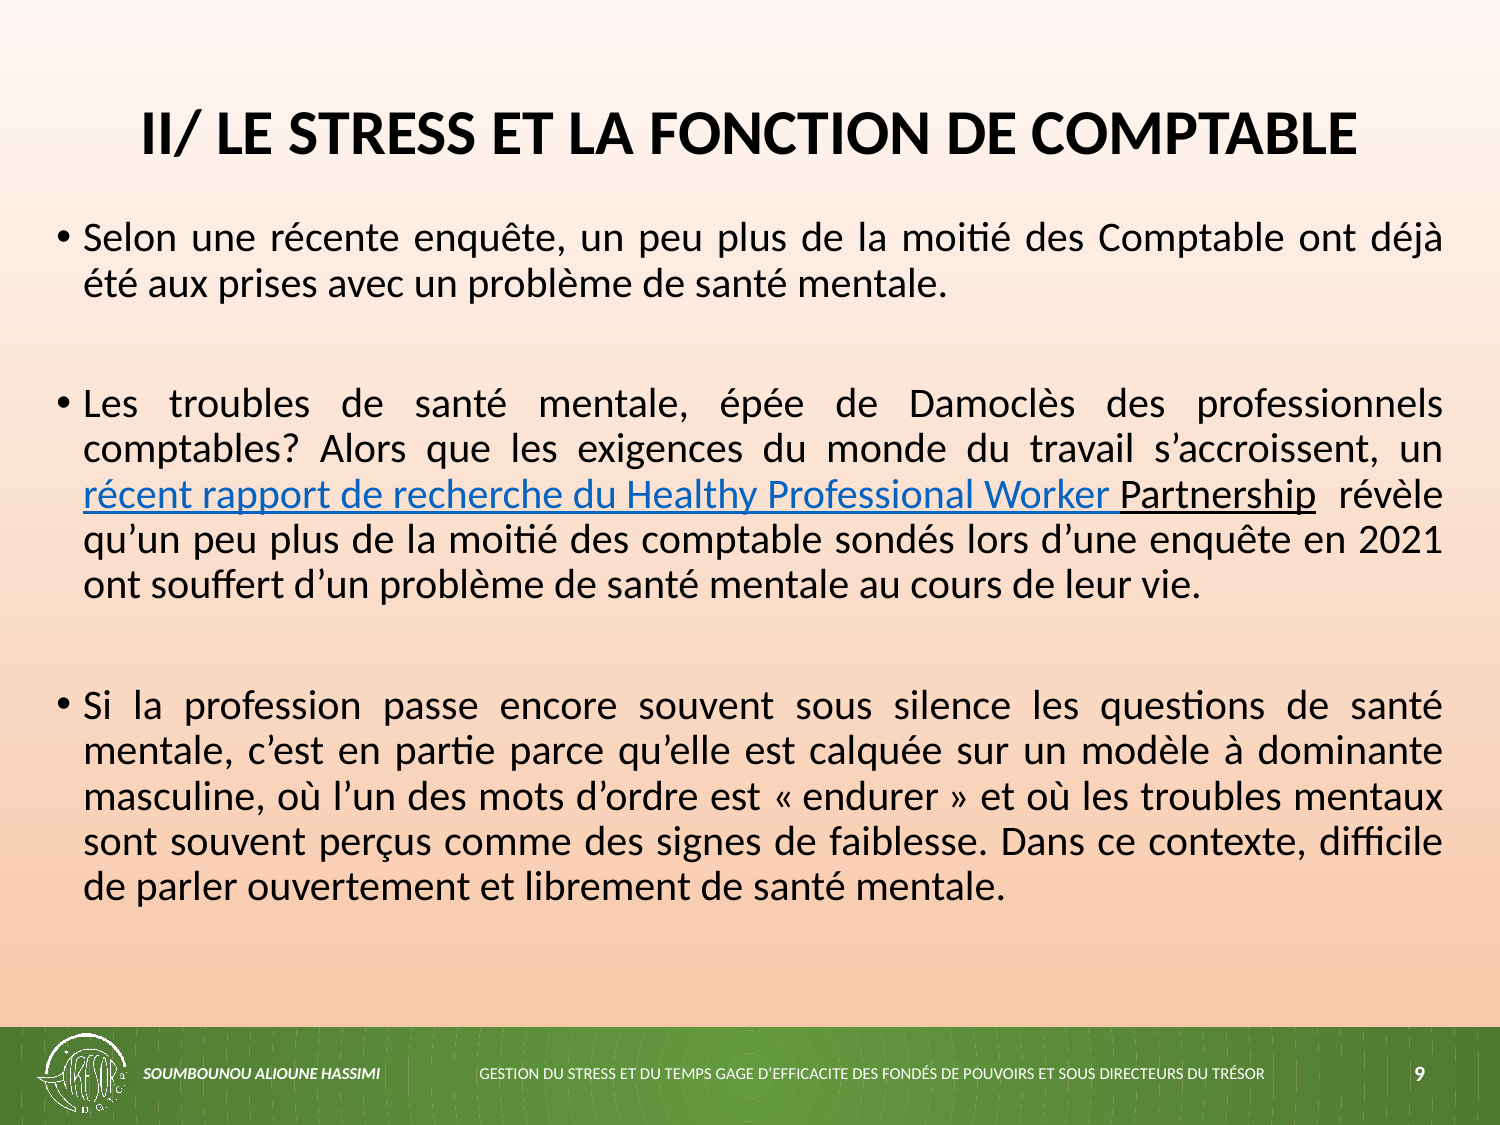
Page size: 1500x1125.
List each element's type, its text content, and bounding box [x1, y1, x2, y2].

slide_number SOUMBOUNOU ALIOUNE HASSIMI [126, 1042, 431, 1103]
list Selon une récente enquête, un peu plus de la moitié des Comptable ont déjà été aux prises avec un problème de santé mentale. Les troubles de santé mentale, épée de Damoclès des professionnels comptables? Alors que les exigences du monde du travail s’accroissent, un récent rapport de recherche du Healthy Professional Worker Partnership révèle qu’un peu plus de la moitié des comptable sondés lors d’une enquête en 2021 ont souffert d’un problème de santé mentale au cours de leur vie. Si la profession passe encore souvent sous silence les questions de santé mentale, c’est en partie parce qu’elle est calquée sur un modèle à dominante masculine, où l’un des mots d’ordre est « endurer » et où les troubles mentaux sont souvent perçus comme des signes de faiblesse. Dans ce contexte, difficile de parler ouvertement et librement de santé mentale. [41, 208, 1459, 922]
picture [37, 1033, 127, 1113]
title II/ LE STRESS ET LA FONCTION DE COMPTABLE [103, 59, 1397, 208]
slide_number 9 [1330, 1042, 1441, 1103]
footer GESTION DU STRESS ET DU TEMPS GAGE D’EFFICACITE DES FONDÉS DE POUVOIRS ET SOUS DIRECTEURS DU TRÉSOR [438, 1042, 1306, 1103]
